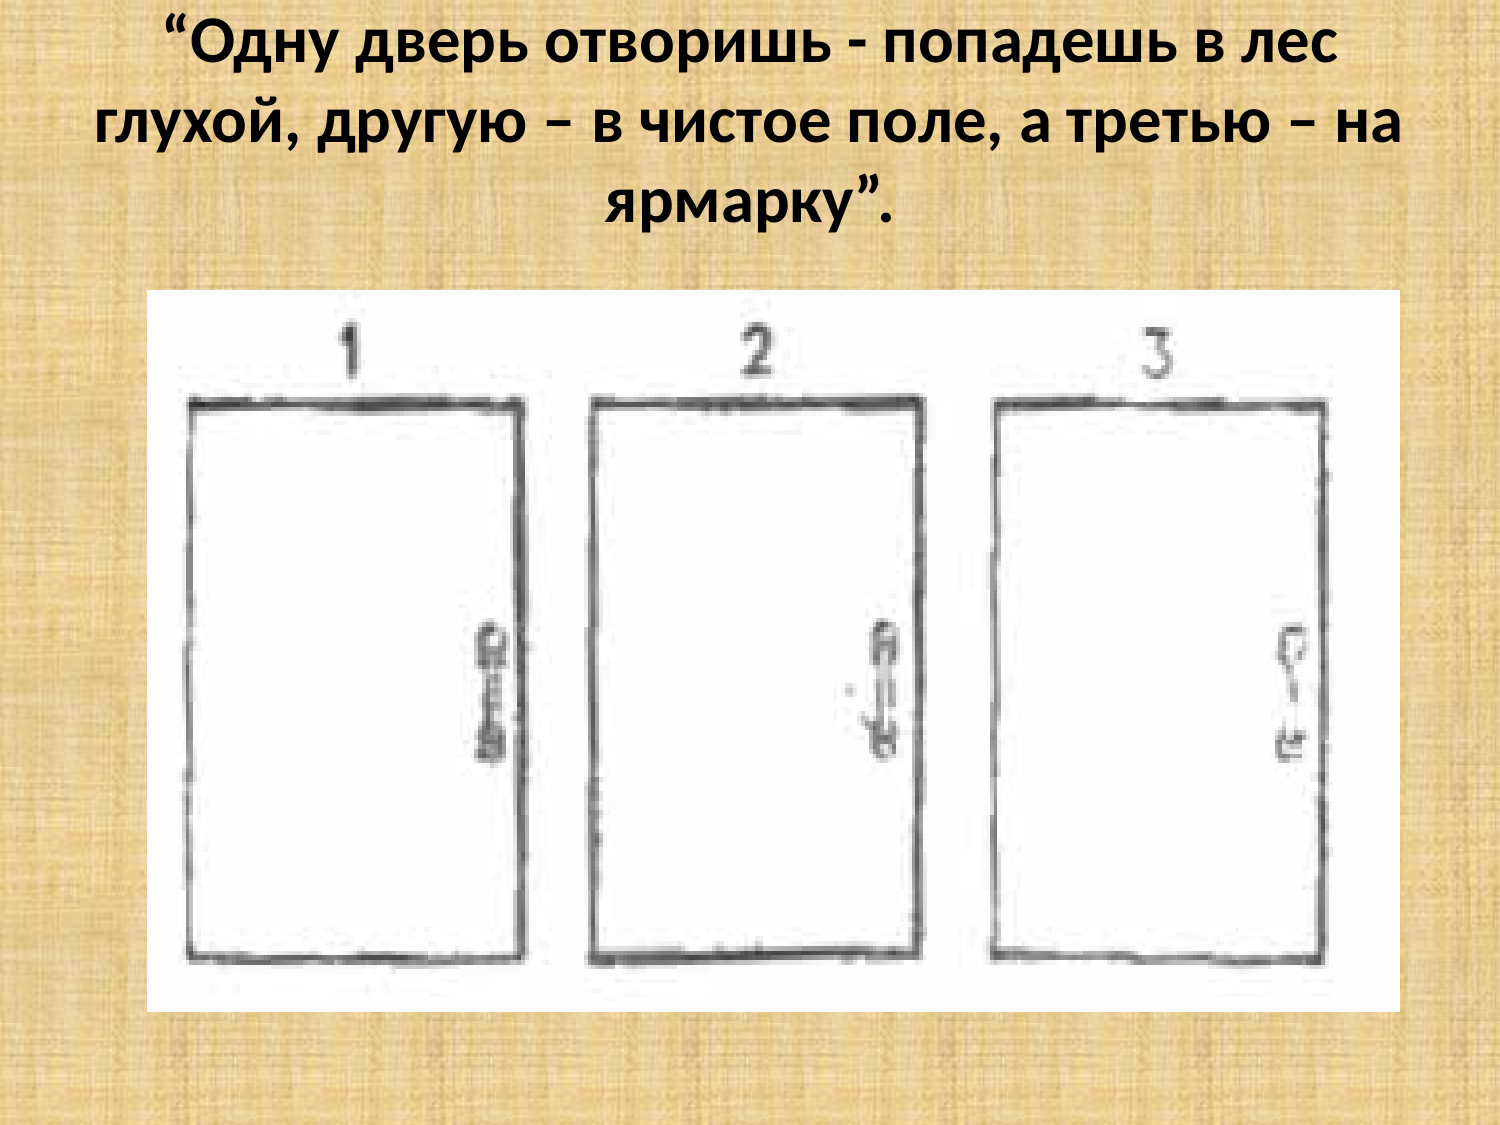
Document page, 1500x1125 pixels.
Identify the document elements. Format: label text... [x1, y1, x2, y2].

title “Одну дверь отворишь - попадешь в лес глухой, другую – в чистое поле, а третью – на ярмарку”. [75, 45, 1425, 268]
picture [0, 0, 1500, 1125]
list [147, 290, 1400, 1012]
